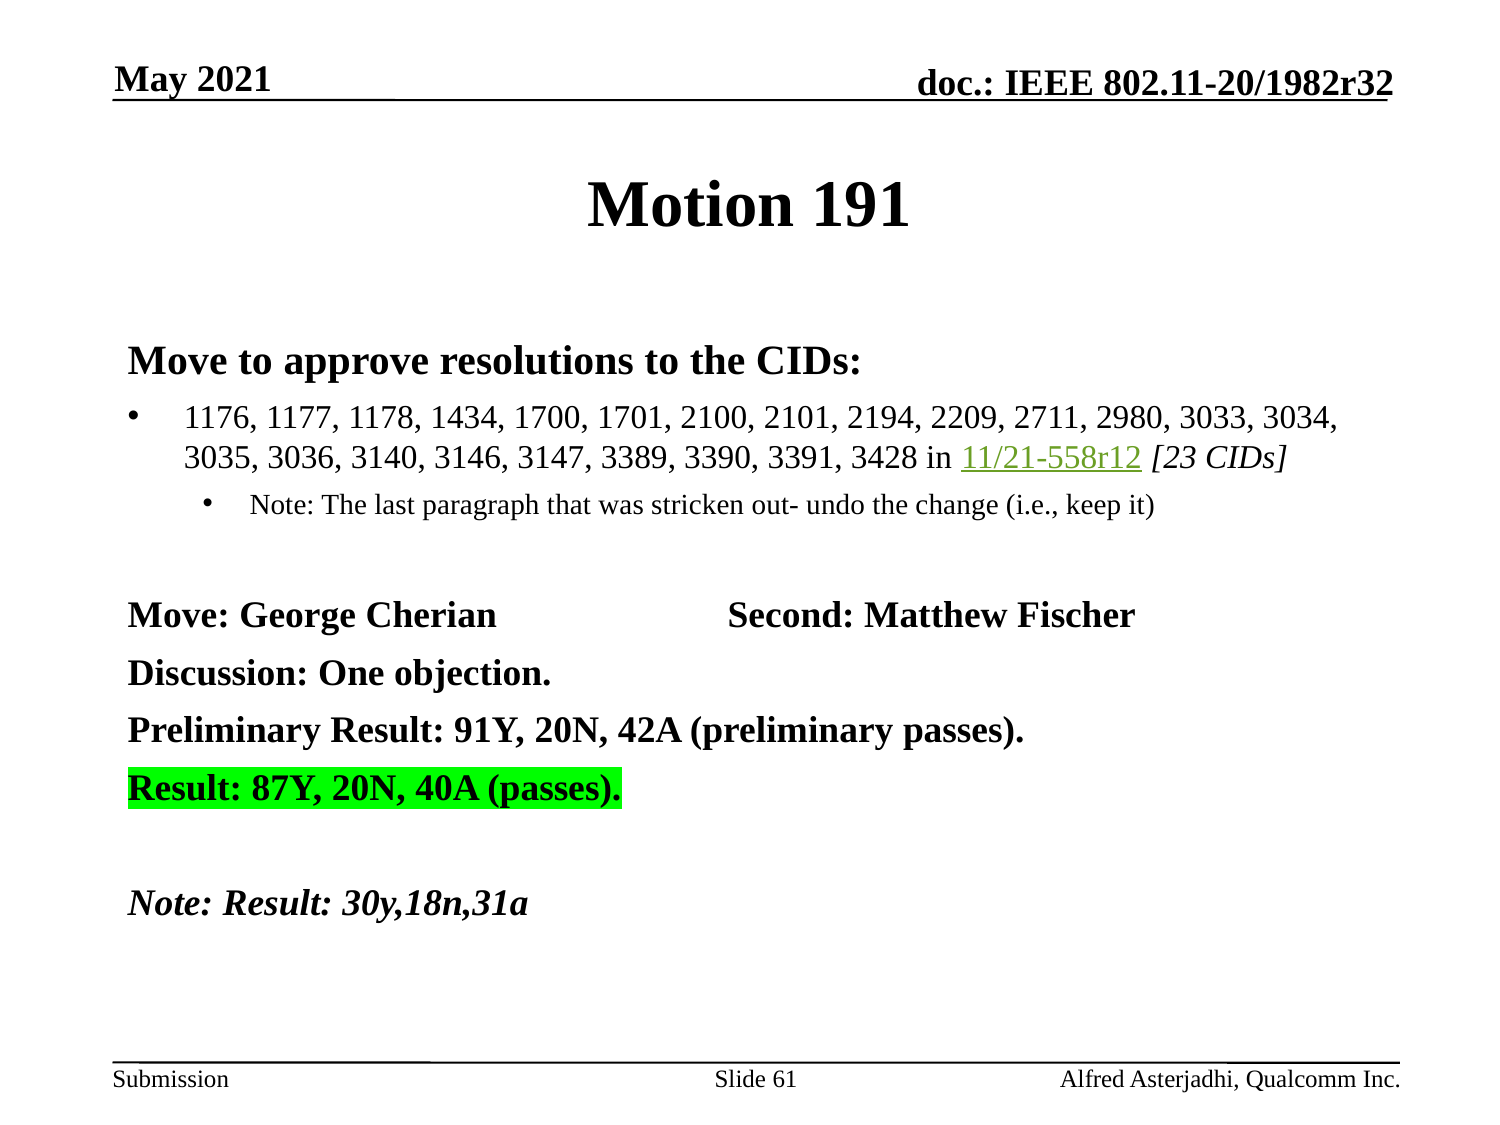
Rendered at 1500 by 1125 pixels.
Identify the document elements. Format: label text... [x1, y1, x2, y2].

title Motion 191 [112, 112, 1388, 288]
list Move to approve resolutions to the CIDs: 1176, 1177, 1178, 1434, 1700, 1701, 2100, 2101, 2194, 2209, 2711, 2980, 3033, 3034, 3035, 3036, 3140, 3146, 3147, 3389, 3390, 3391, 3428 in 11/21-558r12 [23 CIDs] Note: The last paragraph that was stricken out- undo the change (i.e., keep it) Move: George Cherian Second: Matthew Fischer Discussion: One objection. Preliminary Result: 91Y, 20N, 42A (preliminary passes). Result: 87Y, 20N, 40A (passes). Note: Result: 30y,18n,31a [112, 324, 1388, 1000]
slide_number Slide 61 [712, 1061, 800, 1123]
footer Alfred Asterjadhi, Qualcomm Inc. [878, 1061, 1402, 1093]
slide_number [114, 54, 423, 100]
